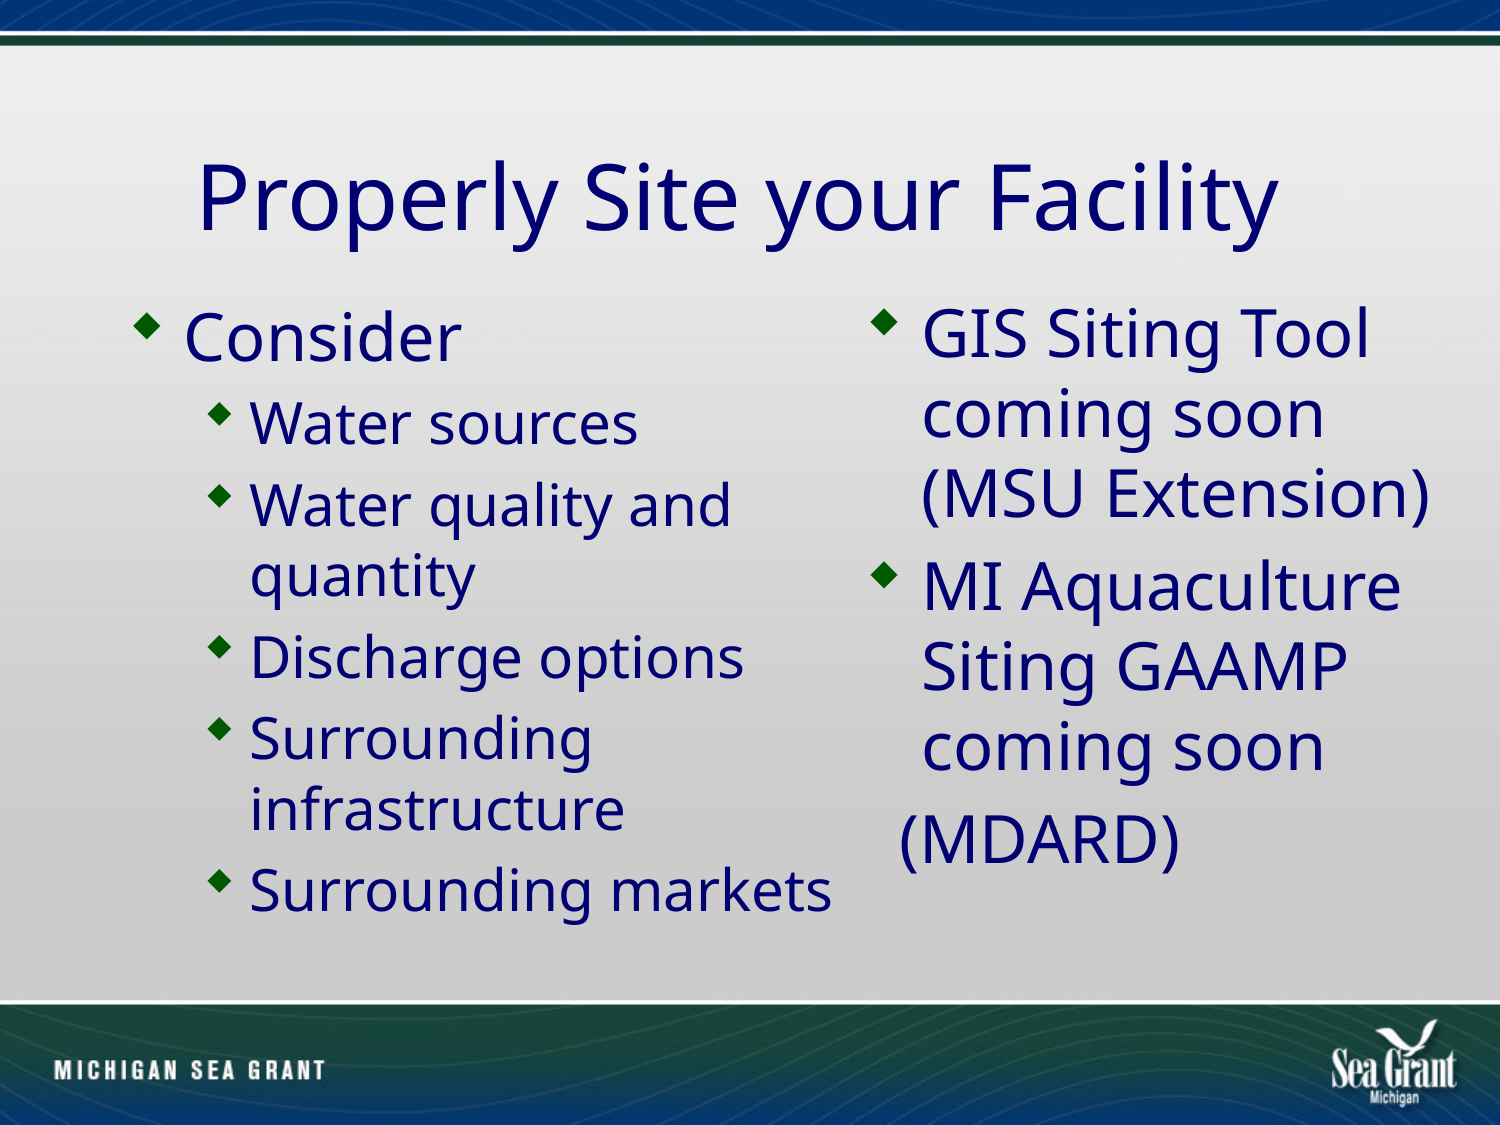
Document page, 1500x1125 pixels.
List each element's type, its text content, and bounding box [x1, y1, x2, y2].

title Properly Site your Facility [112, 99, 1388, 288]
list GIS Siting Tool coming soon (MSU Extension) MI Aquaculture Siting GAAMP coming soon (MDARD) [926, 282, 1500, 959]
list Consider Water sources Water quality and quantity Discharge options Surrounding infrastructure Surrounding markets [112, 288, 926, 963]
picture [0, 0, 1500, 1125]
